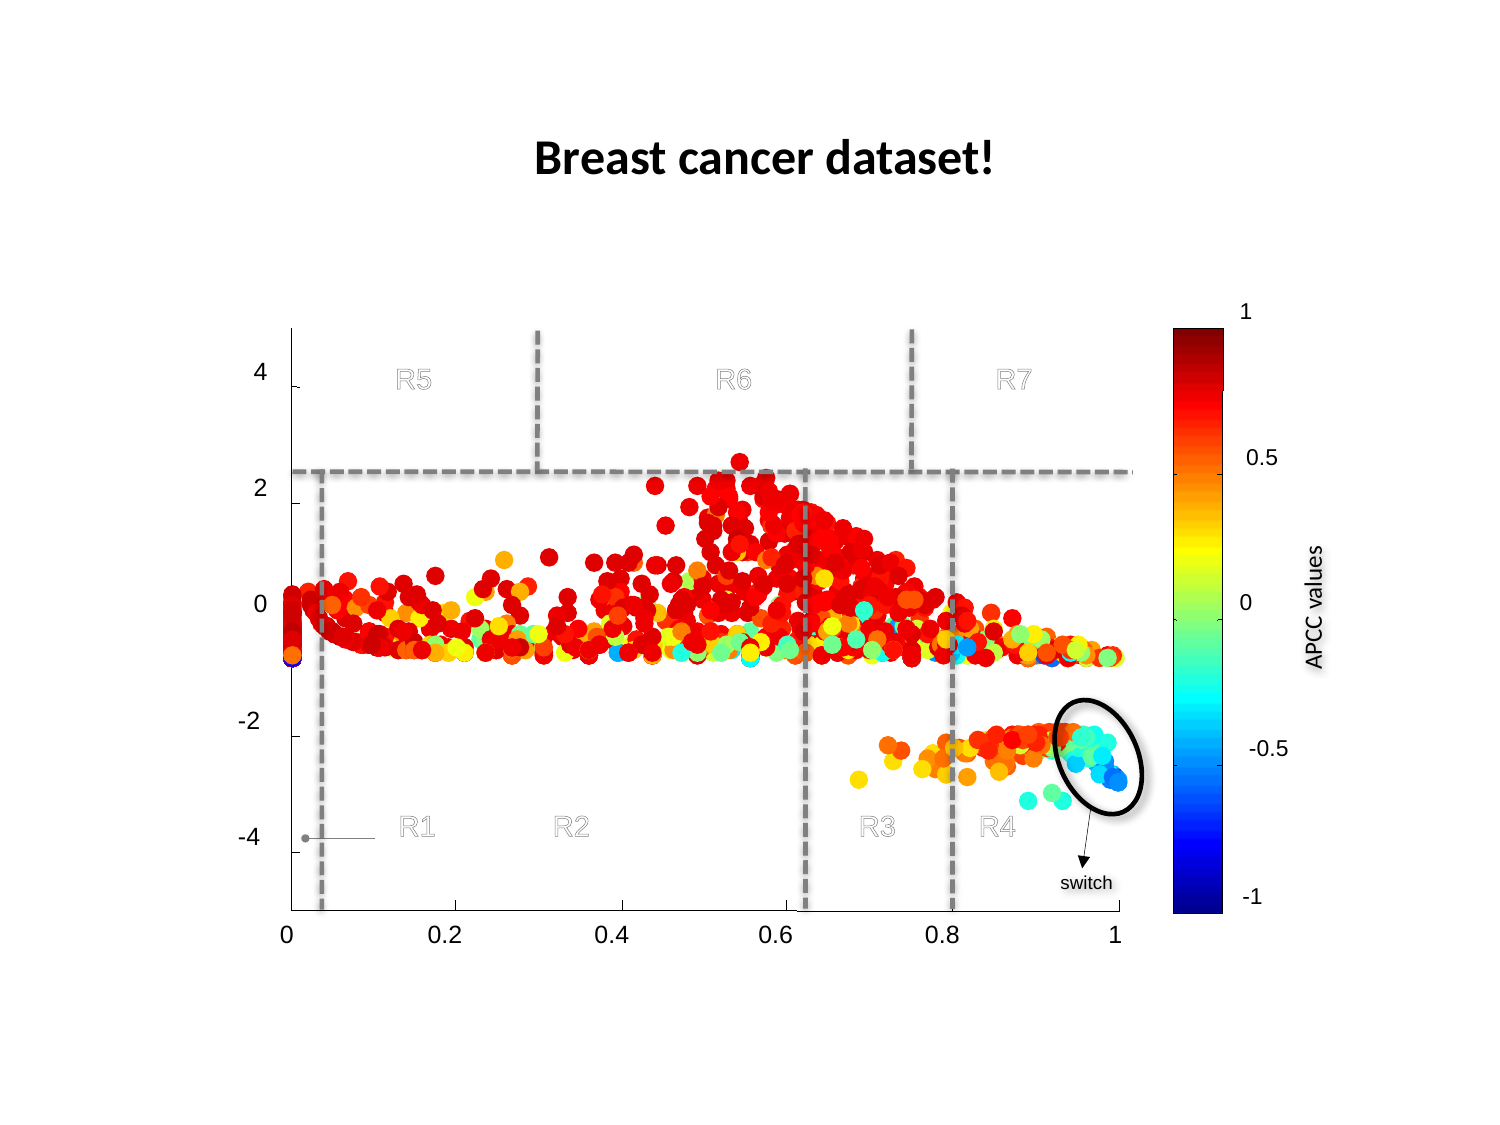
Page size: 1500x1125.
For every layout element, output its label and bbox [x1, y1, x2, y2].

text_box [229, 296, 1349, 971]
text_box [520, 117, 1012, 193]
